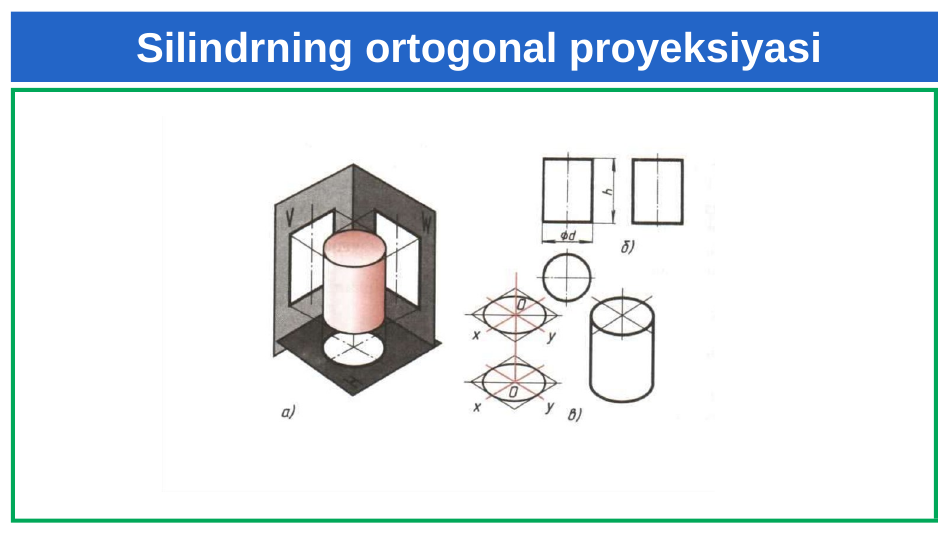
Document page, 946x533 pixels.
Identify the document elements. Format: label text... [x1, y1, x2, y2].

picture [161, 116, 715, 492]
text_box Silindrning ortogonal proyeksiyasi [14, 16, 941, 76]
